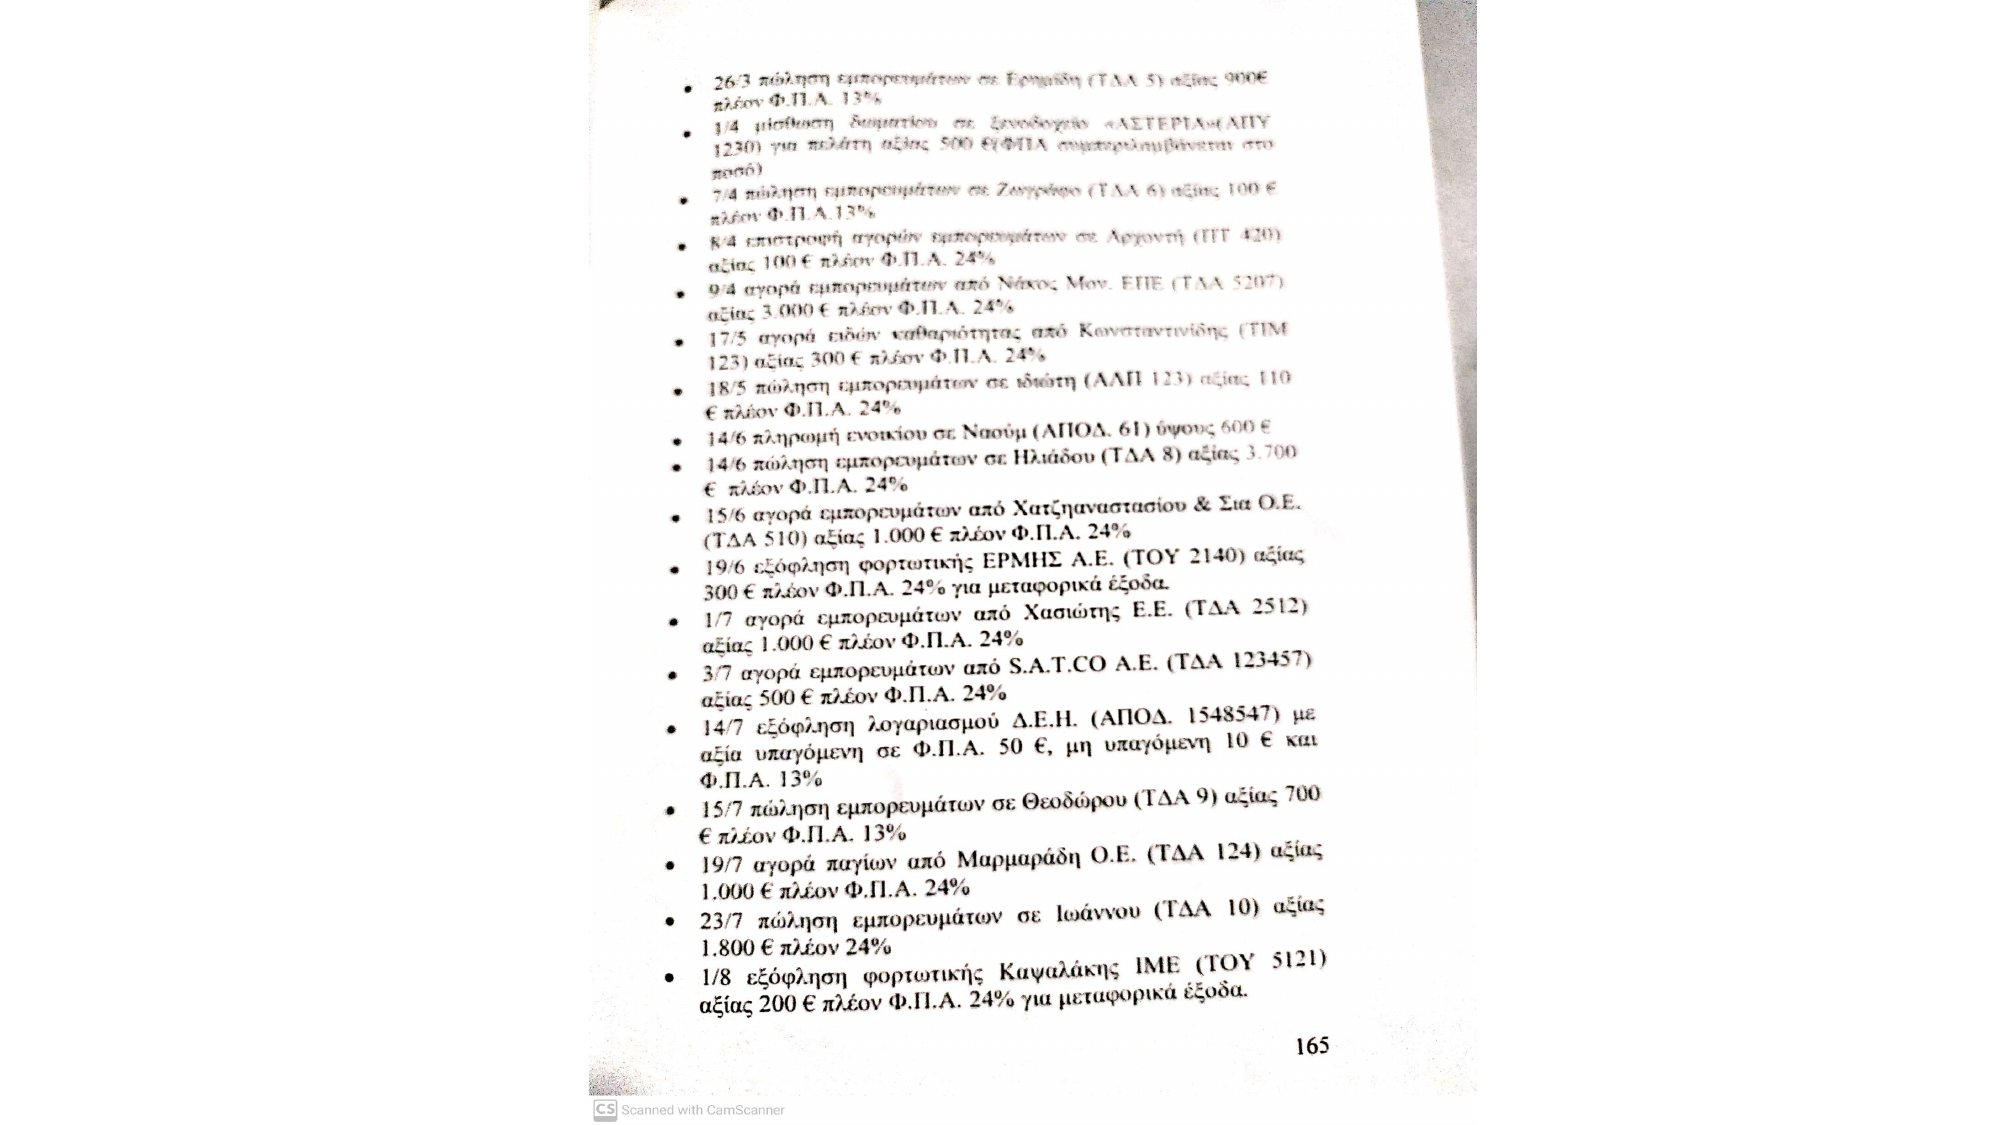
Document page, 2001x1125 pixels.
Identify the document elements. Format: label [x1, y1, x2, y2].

picture [589, 0, 1477, 1125]
